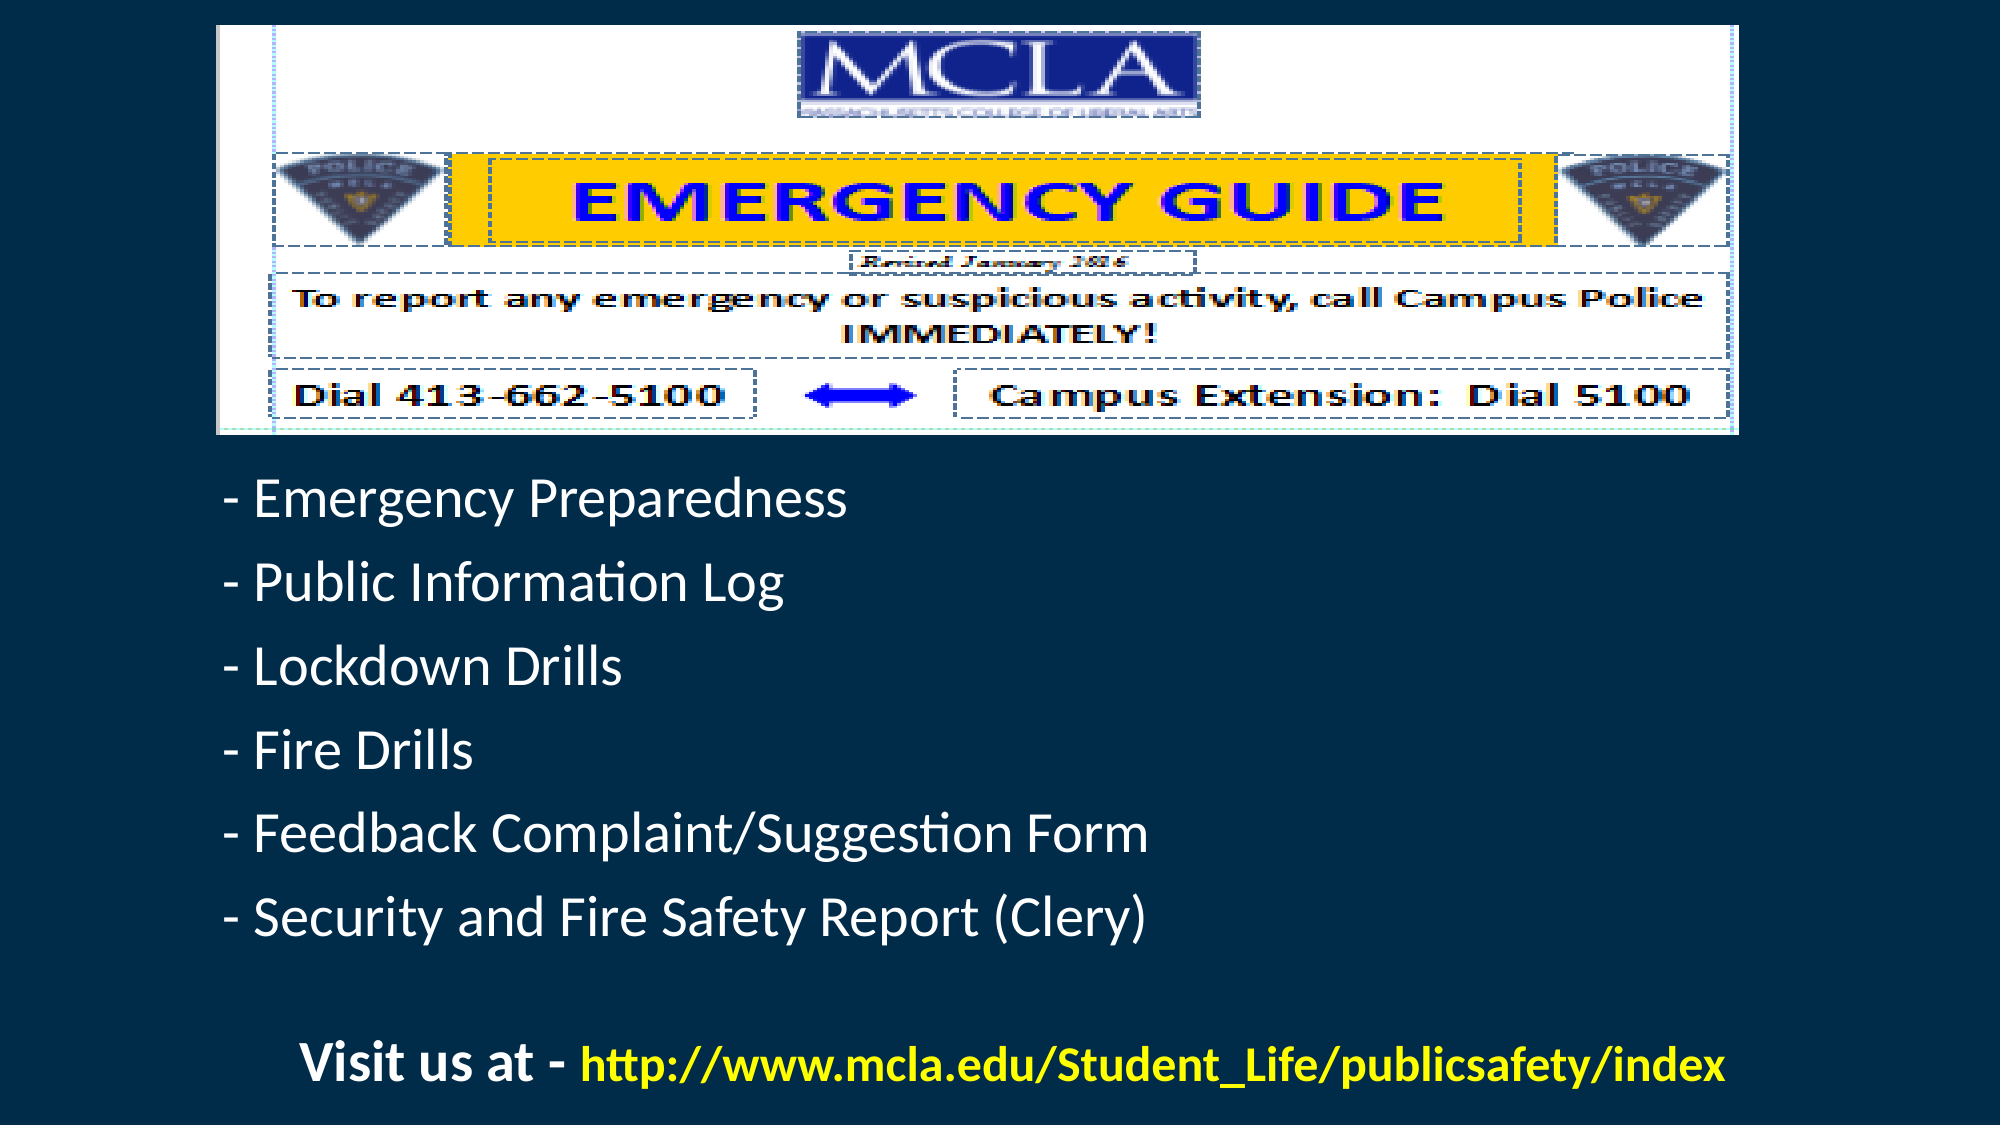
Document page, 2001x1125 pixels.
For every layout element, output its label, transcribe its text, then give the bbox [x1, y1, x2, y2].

picture [216, 25, 1739, 435]
list - Emergency Preparedness - Public Information Log - Lockdown Drills - Fire Drills - Feedback Complaint/Suggestion Form - Security and Fire Safety Report (Clery) Visit us at - http://www.mcla.edu/Student_Life/publicsafety/index [88, 459, 1938, 1083]
